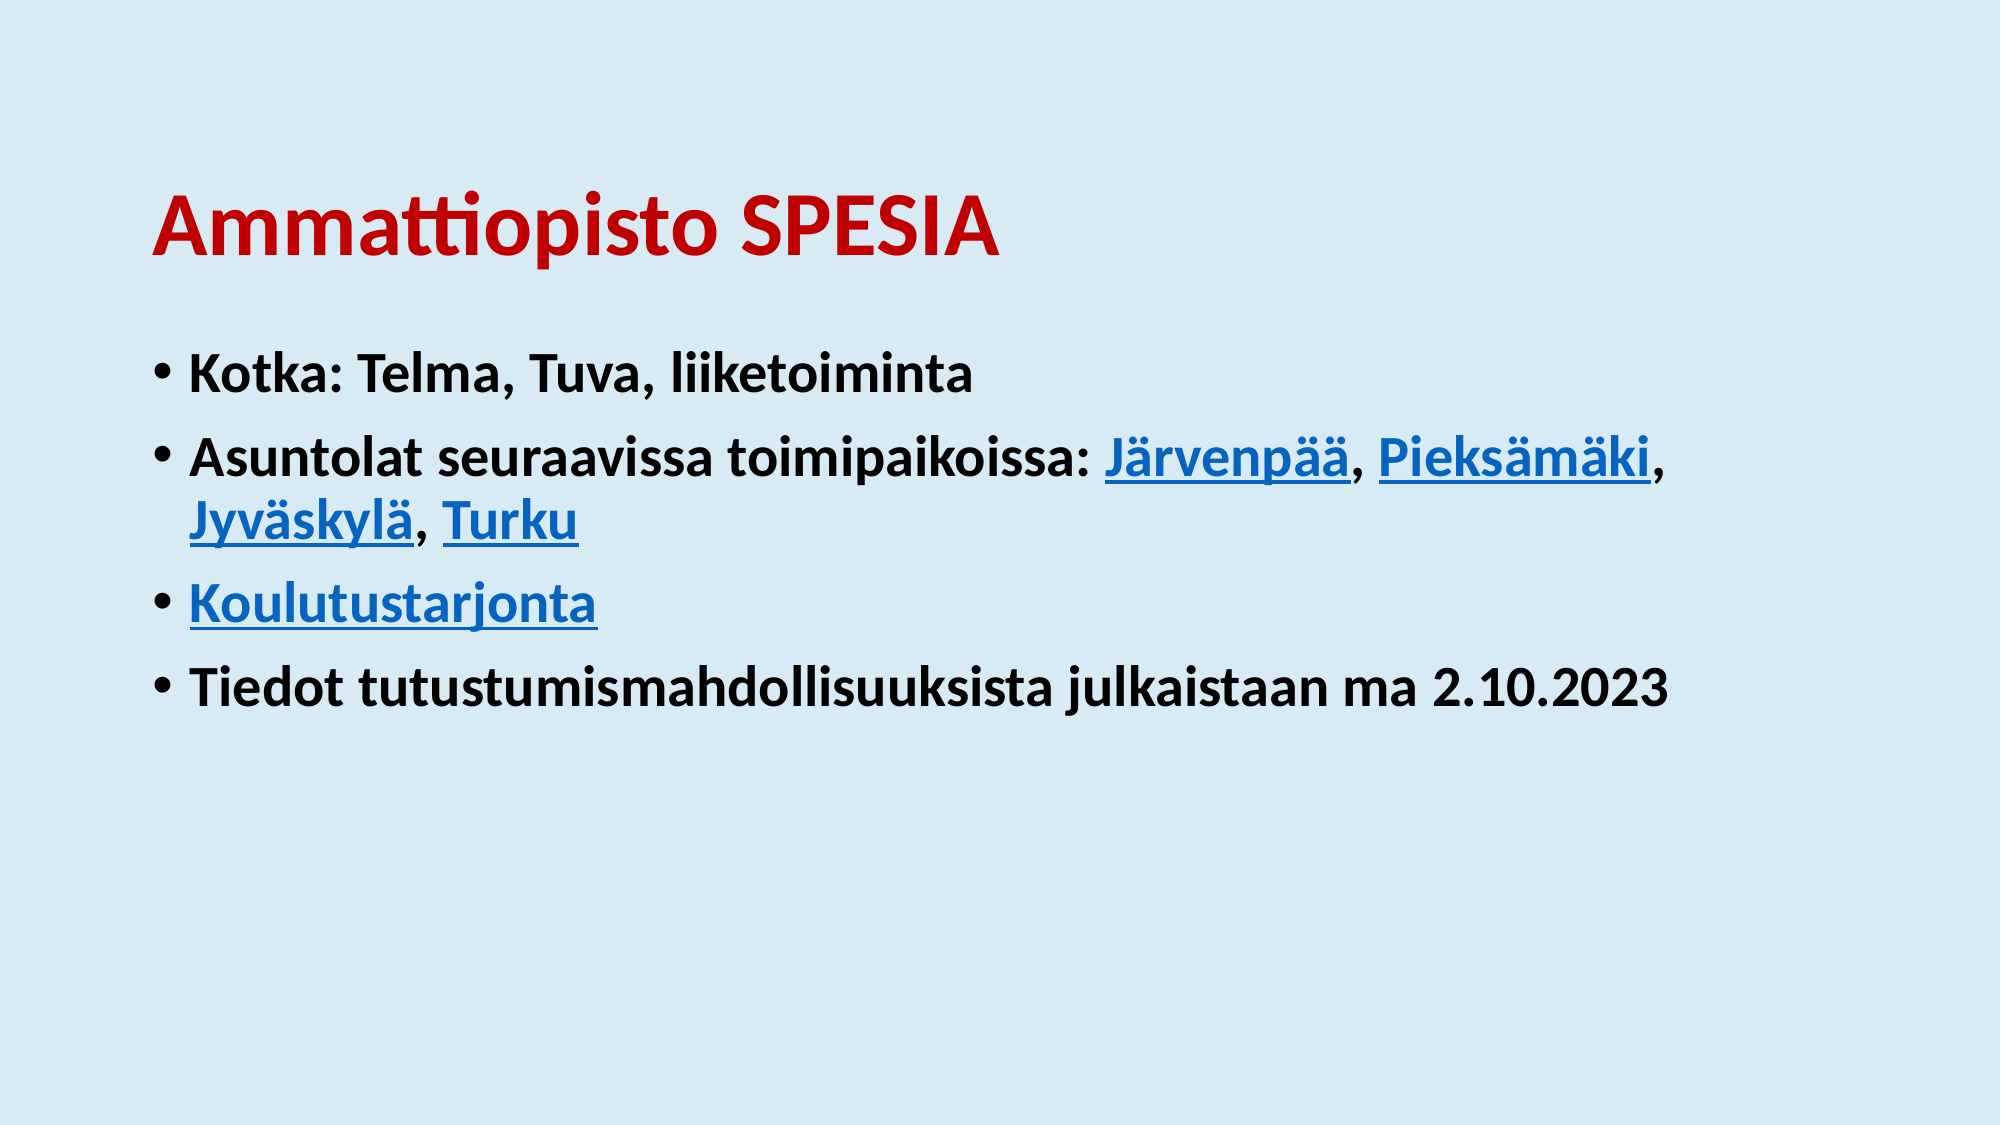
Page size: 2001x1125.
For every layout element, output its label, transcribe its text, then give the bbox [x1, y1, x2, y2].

title Ammattiopisto SPESIA [137, 117, 1863, 334]
list Kotka: Telma, Tuva, liiketoiminta Asuntolat seuraavissa toimipaikoissa: Järvenpää, Pieksämäki, Jyväskylä, Turku Koulutustarjonta Tiedot tutustumismahdollisuuksista julkaistaan ma 2.10.2023 [137, 334, 1863, 1049]
